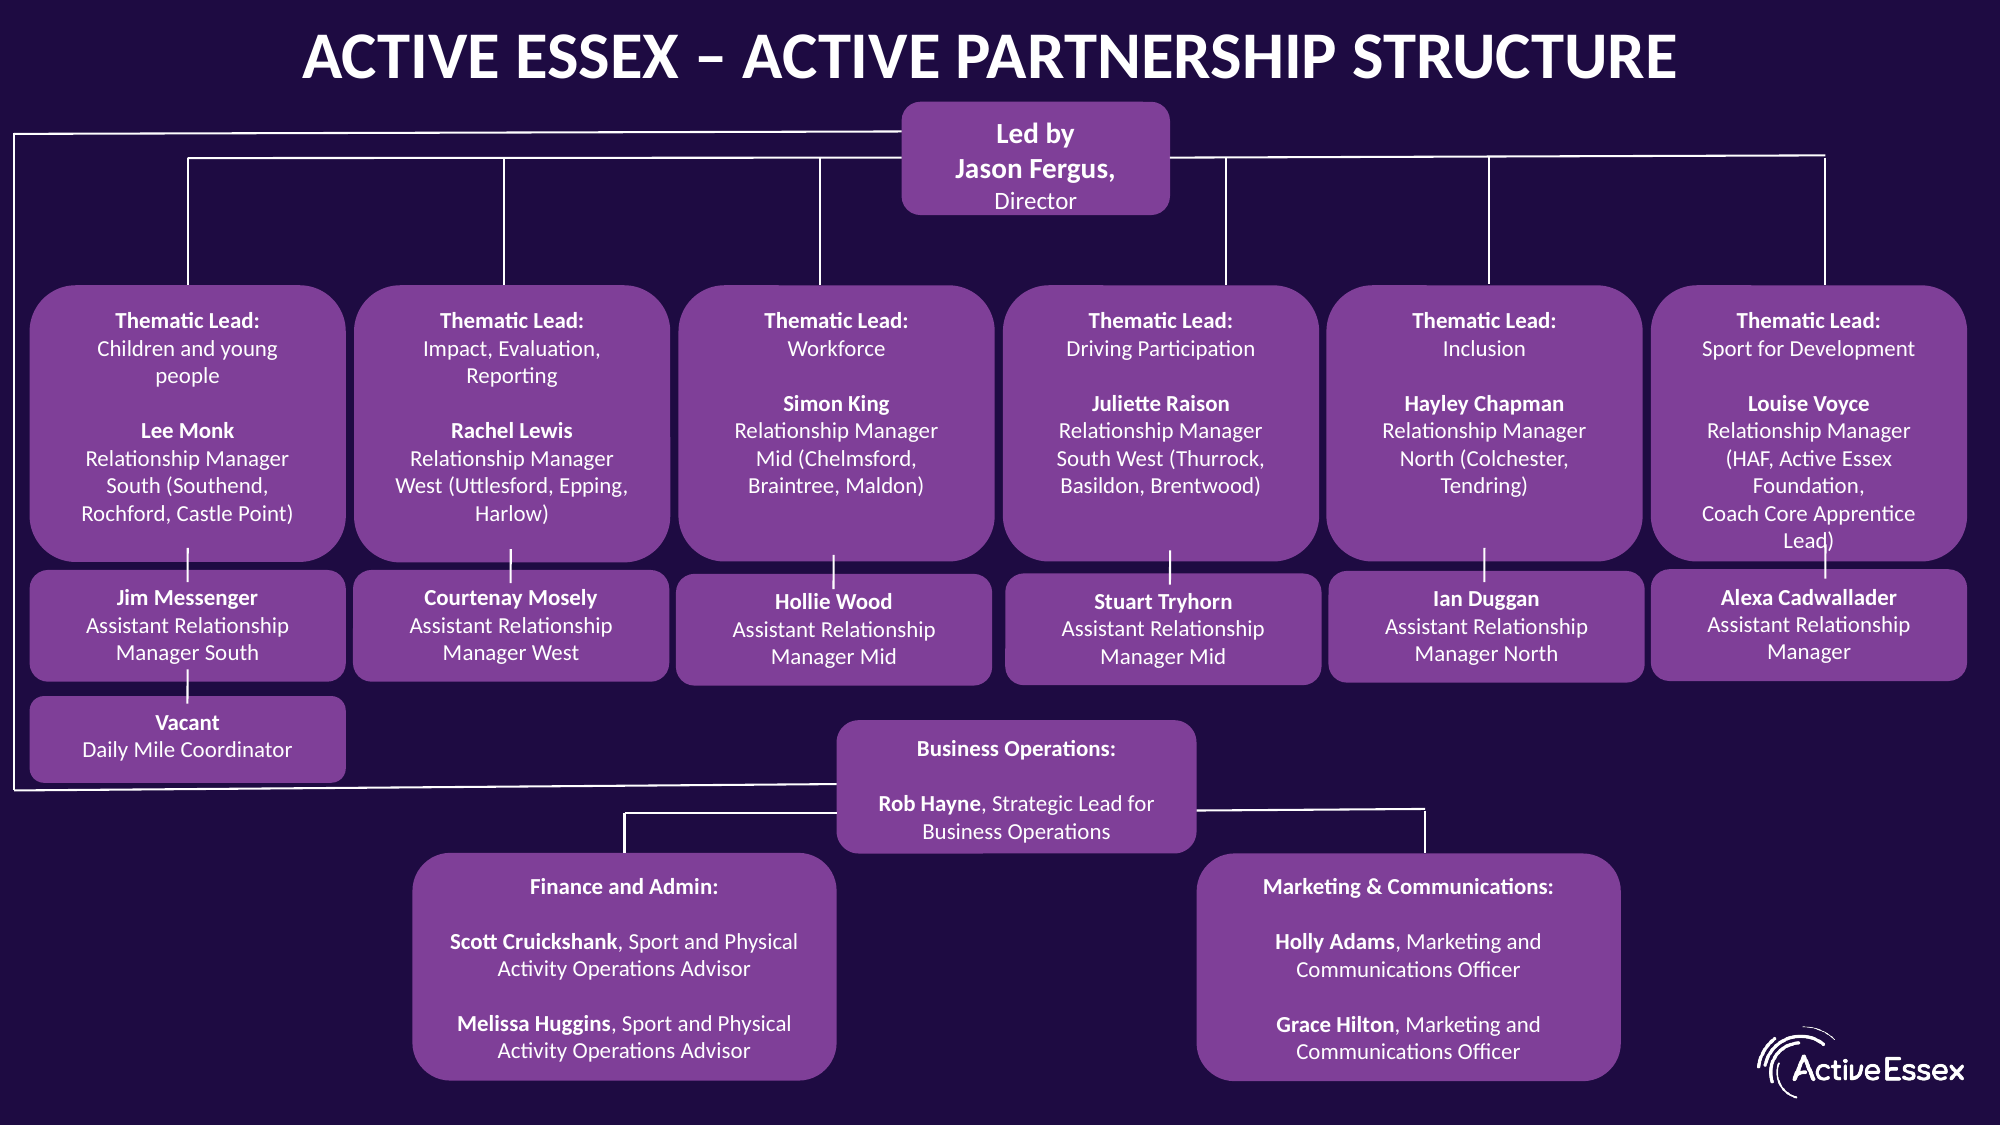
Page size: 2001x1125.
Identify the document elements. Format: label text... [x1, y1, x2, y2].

text_box ACTIVE ESSEX – ACTIVE PARTNERSHIP STRUCTURE [287, 4, 1697, 99]
picture [1735, 993, 2000, 1125]
text_box Hollie Wood Assistant Relationship Manager Mid [674, 572, 994, 687]
text_box Vacant Daily Mile Coordinator [28, 694, 347, 784]
text_box Thematic Lead: Inclusion Hayley Chapman Relationship Manager North (Colchester, Tendring) [1325, 284, 1644, 563]
text_box Thematic Lead: Workforce Simon King Relationship Manager Mid (Chelmsford, Braintree, Maldon) [677, 284, 996, 563]
text_box Jim Messenger Assistant Relationship Manager South [28, 568, 347, 683]
text_box Courtenay Mosely Assistant Relationship Manager West [351, 568, 671, 683]
text_box Thematic Lead: Children and young people Lee Monk Relationship Manager South (Southend, Rochford, Castle Point) [28, 284, 347, 564]
text_box Ian Duggan Assistant Relationship Manager North [1327, 569, 1646, 684]
text_box Thematic Lead: Driving Participation Juliette Raison Relationship Manager South West (Thurrock, Basildon, Brentwood) [1001, 284, 1321, 563]
text_box Business Operations: Rob Hayne, Strategic Lead for Business Operations [835, 719, 1198, 855]
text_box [14, 784, 837, 791]
text_box Marketing & Communications: Holly Adams, Marketing and Communications Officer Grace Hilton, Marketing and Communications Officer [1195, 852, 1622, 1083]
text_box Thematic Lead: Sport for Development Louise Voyce Relationship Manager (HAF, Active Essex Foundation, Coach Core Apprentice Lead) [1649, 284, 1969, 563]
text_box Led by Jason Fergus, Director [900, 100, 1172, 217]
text_box Thematic Lead: Impact, Evaluation, Reporting Rachel Lewis Relationship Manager West (Uttlesford, Epping, Harlow) [353, 284, 672, 564]
text_box Alexa Cadwallader Assistant Relationship Manager [1649, 568, 1969, 683]
text_box Finance and Admin: Scott Cruickshank, Sport and Physical Activity Operations Advisor Melissa Huggins, Sport and Physical Activity Operations Advisor [411, 851, 838, 1082]
text_box Stuart Tryhorn Assistant Relationship Manager Mid [1004, 572, 1323, 687]
